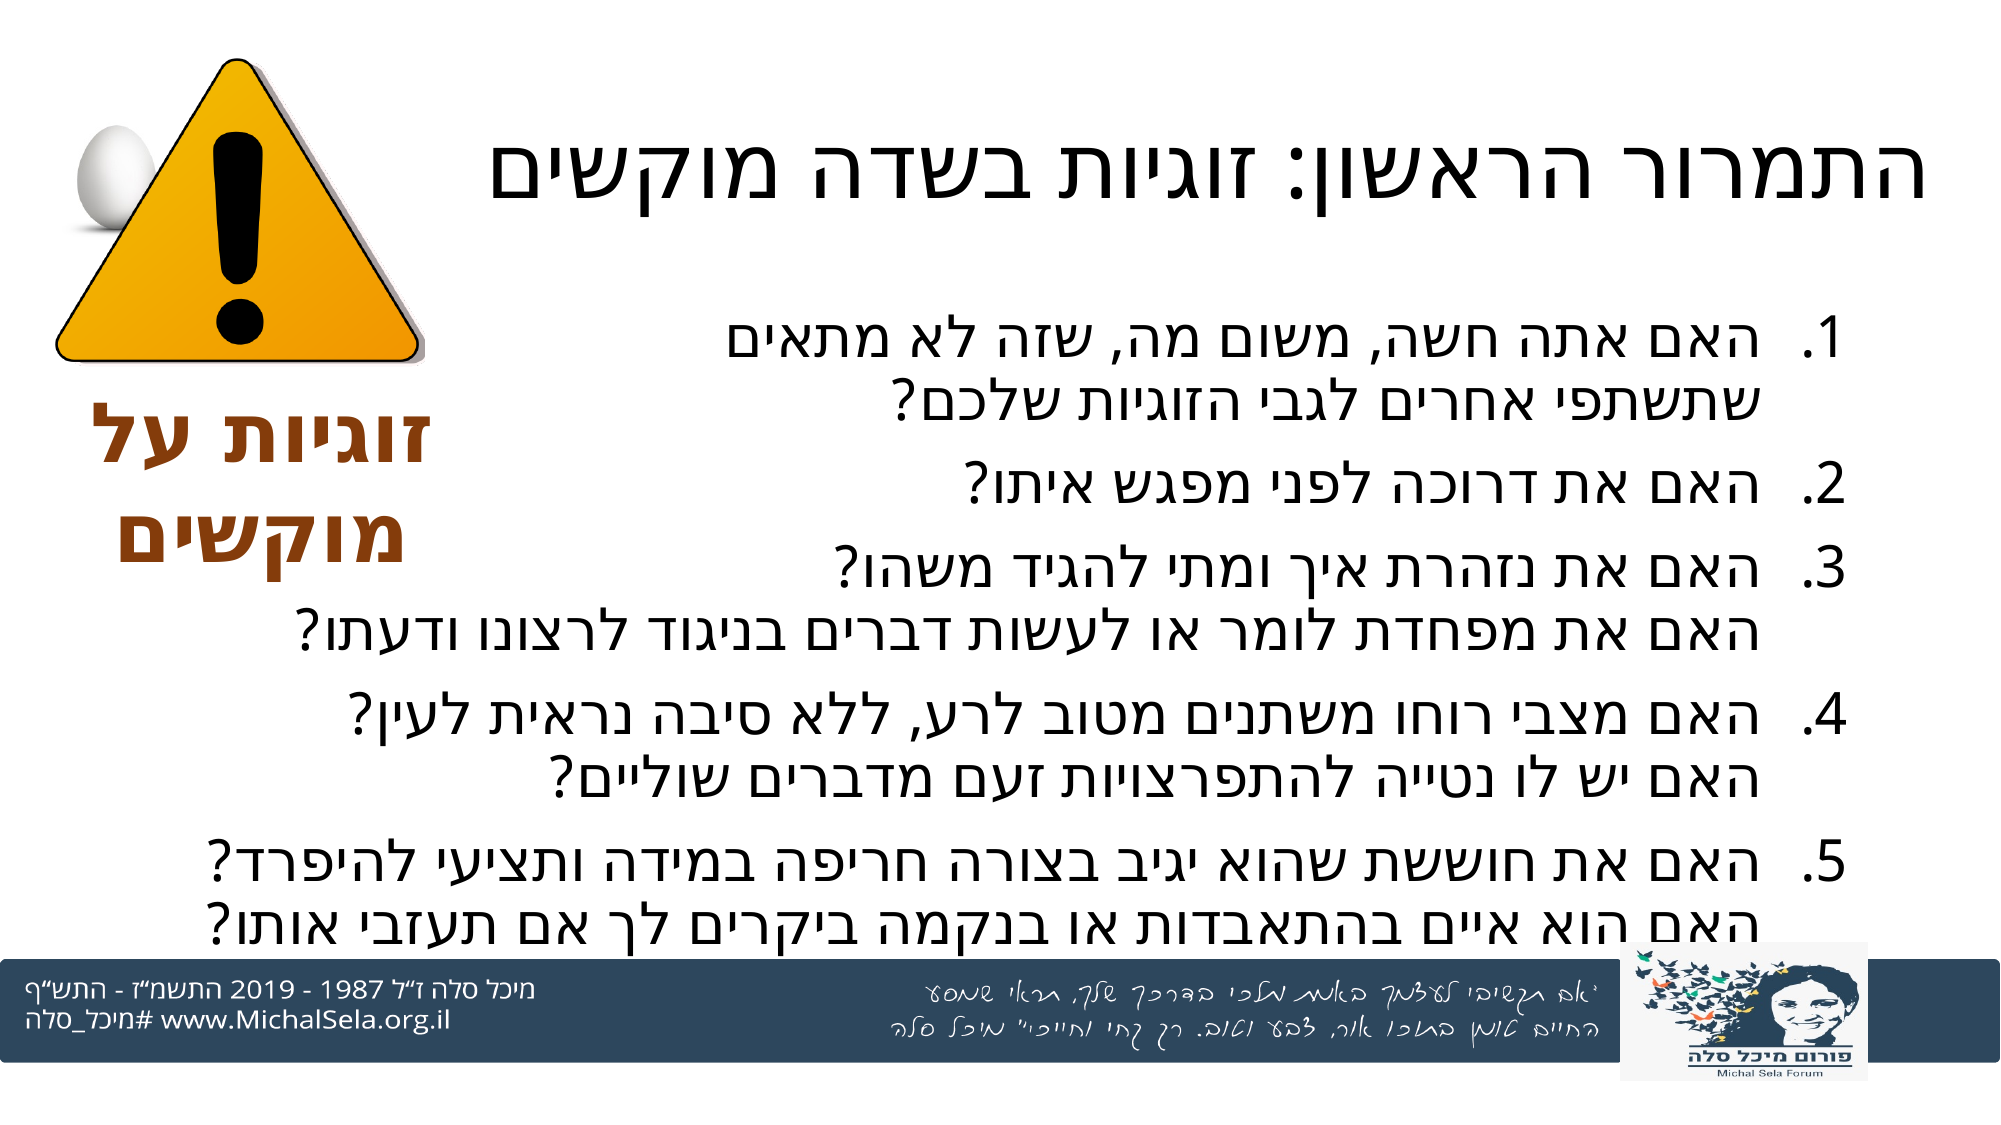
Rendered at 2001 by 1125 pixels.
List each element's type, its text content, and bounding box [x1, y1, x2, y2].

picture [0, 942, 2000, 1081]
title התמרור הראשון: זוגיות בשדה מוקשים [475, 59, 1948, 278]
list האם אתה חשה, משום מה, שזה לא מתאים שתשתפי אחרים לגבי הזוגיות שלכם? האם את דרוכה לפני מפגש איתו? האם את נזהרת איך ומתי להגיד משהו? האם את מפחדת לומר או לעשות דברים בניגוד לרצונו ודעתו? האם מצבי רוחו משתנים מטוב לרע, ללא סיבה נראית לעין? האם יש לו נטייה להתפרצויות זעם מדברים שוליים? האם את חוששת שהוא יגיב בצורה חריפה במידה ותציעי להיפרד? האם הוא איים בהתאבדות או בנקמה ביקרים לך אם תעזבי אותו? [137, 299, 1863, 959]
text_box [34, 53, 475, 589]
